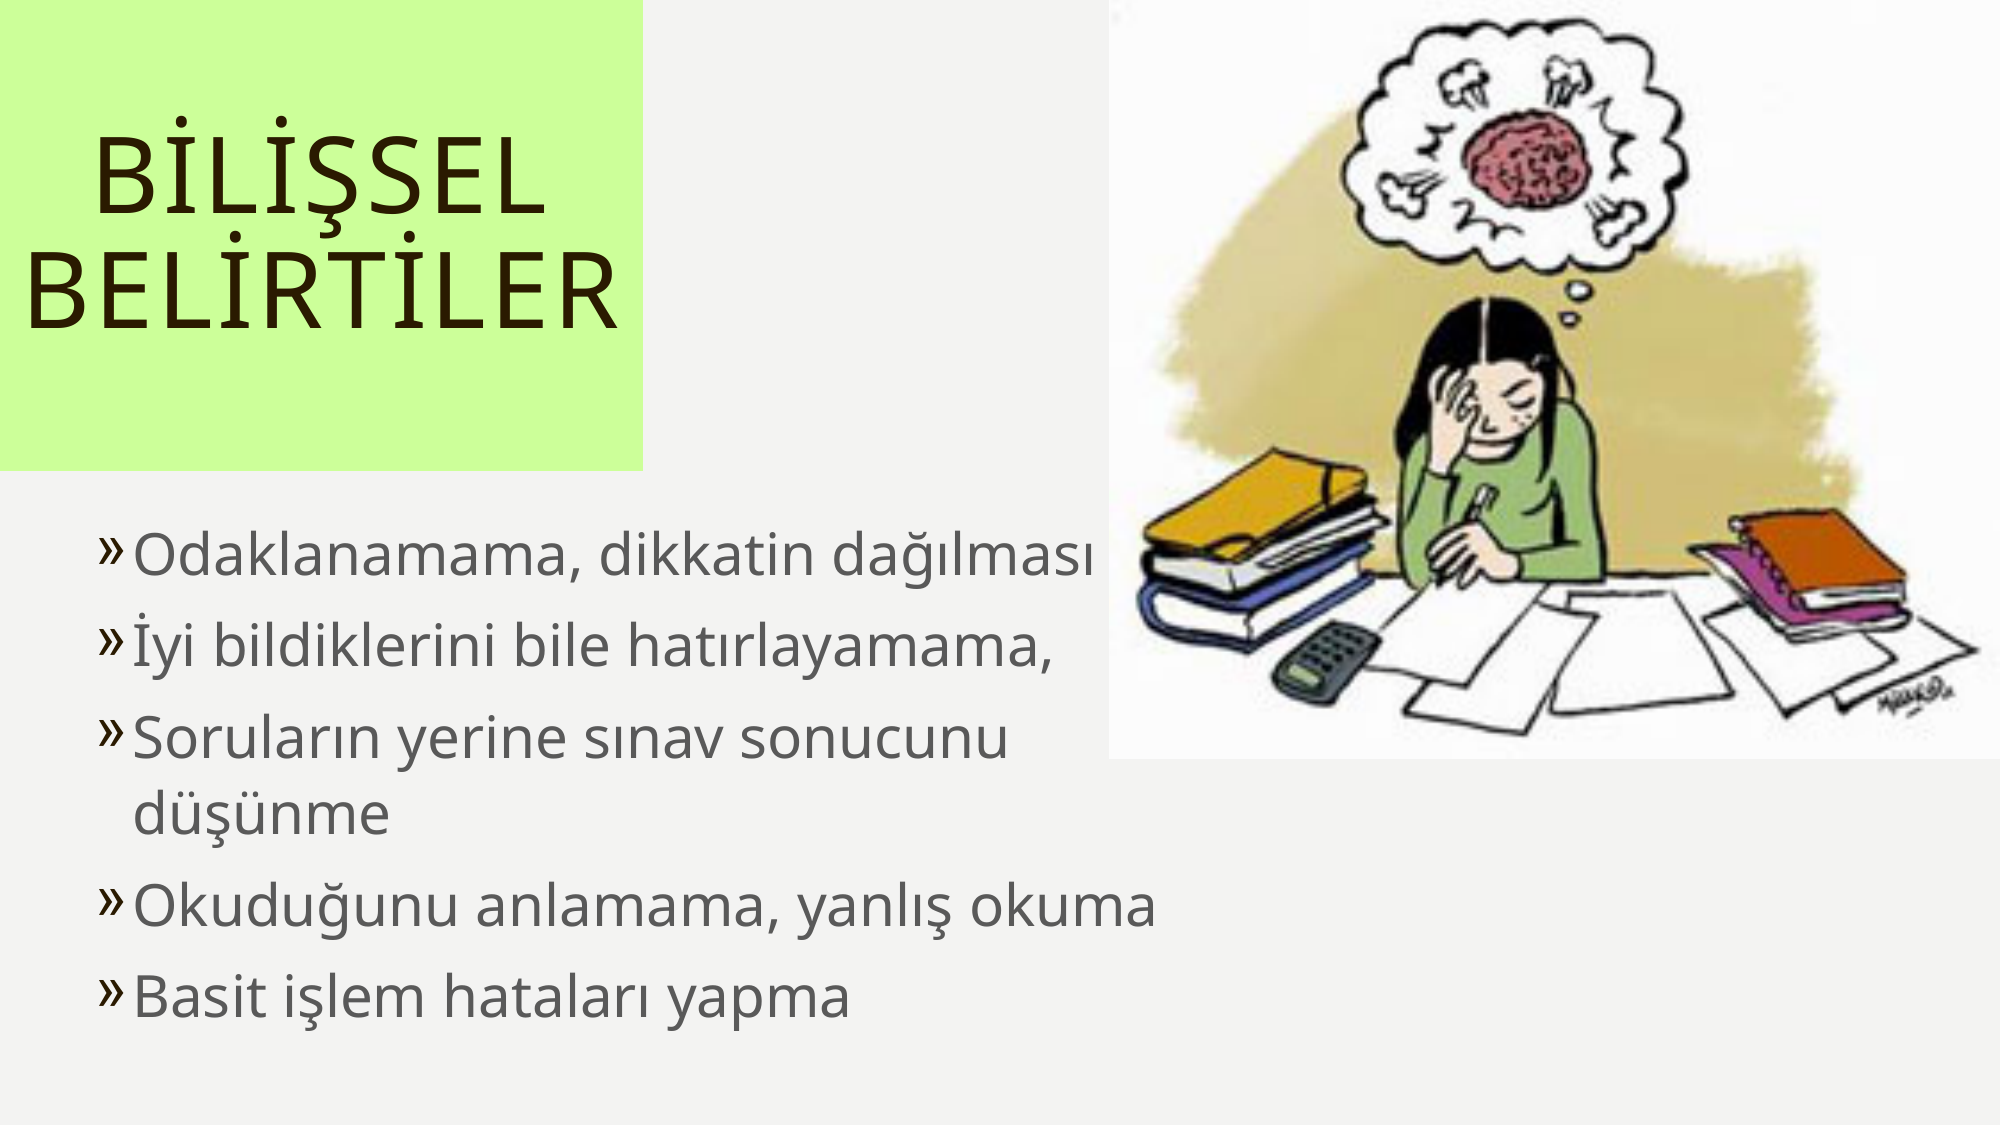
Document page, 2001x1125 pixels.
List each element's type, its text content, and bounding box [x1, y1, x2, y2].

list Odaklanamama, dikkatin dağılması İyi bildiklerini bile hatırlayamama, Soruların yerine sınav sonucunu düşünme Okuduğunu anlamama, yanlış okuma Basit işlem hataları yapma [79, 502, 1247, 1125]
picture [1109, 0, 2000, 760]
title Bilişsel belirtiler [0, 0, 643, 471]
